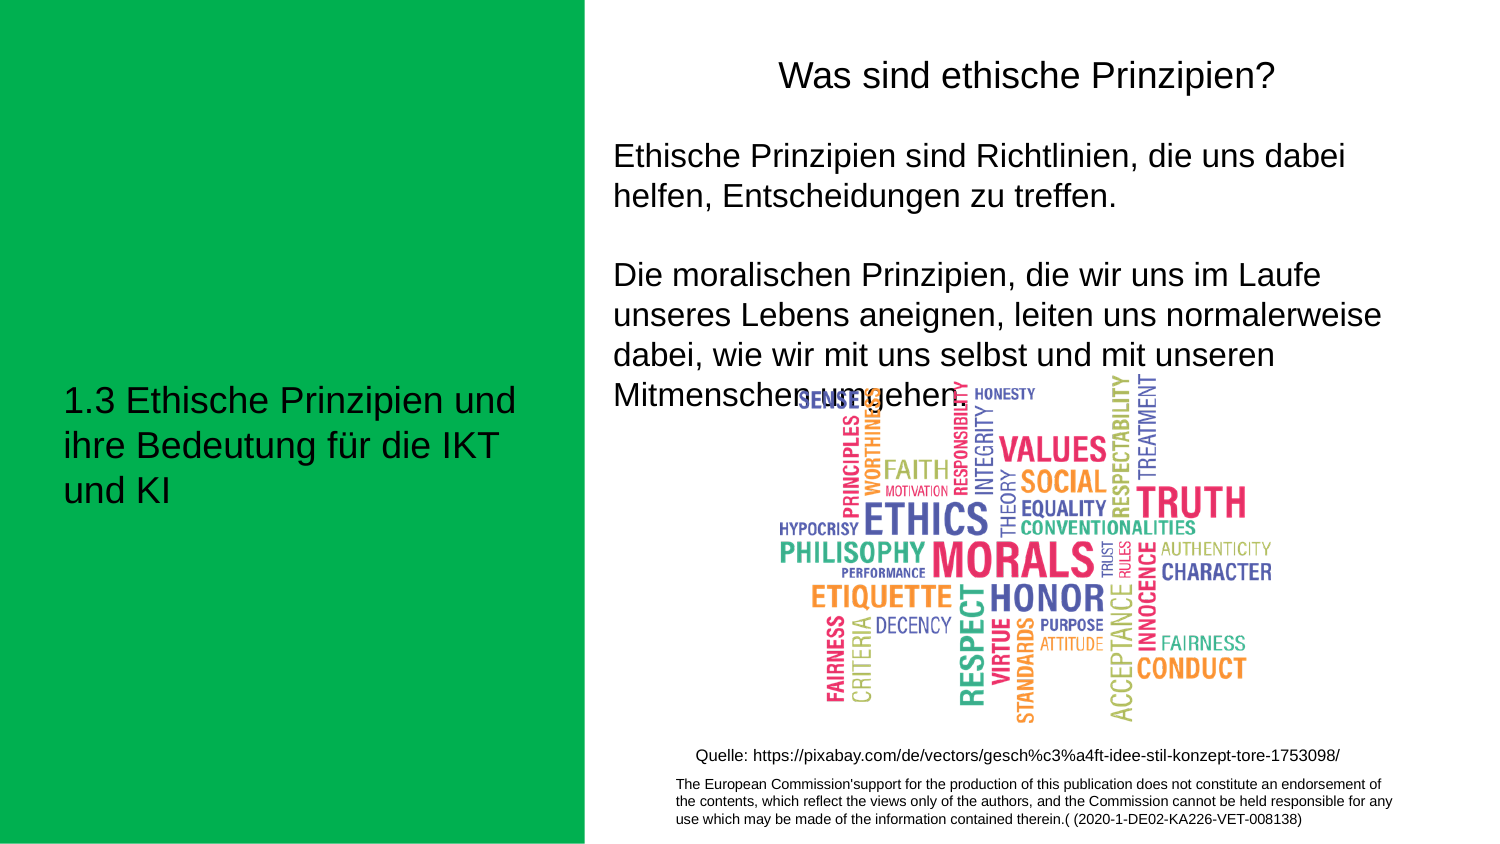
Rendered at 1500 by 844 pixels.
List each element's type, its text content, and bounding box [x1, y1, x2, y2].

text_box Quelle: https://pixabay.com/de/vectors/gesch%c3%a4ft-idee-stil-konzept-tore-1753098/ [680, 737, 1378, 767]
picture [780, 374, 1271, 723]
text_box Was sind ethische Prinzipien? [763, 43, 1296, 104]
text_box The European Commission'support for the production of this publication does not constitute an endorsement of the contents, which reflect the views only of the authors, and the Commission cannot be held responsible for any use which may be made of the information contained therein.( (2020-1-DE02-KA226-VET-008138) [661, 767, 1412, 835]
text_box Ethische Prinzipien sind Richtlinien, die uns dabei helfen, Entscheidungen zu treffen. Die moralischen Prinzipien, die wir uns im Laufe unseres Lebens aneignen, leiten uns normalerweise dabei, wie wir mit uns selbst und mit unseren Mitmenschen umgehen. [598, 126, 1459, 421]
text_box 1.3 Ethische Prinzipien und ihre Bedeutung für die IKT und KI [48, 368, 536, 519]
text_box [0, 0, 587, 844]
